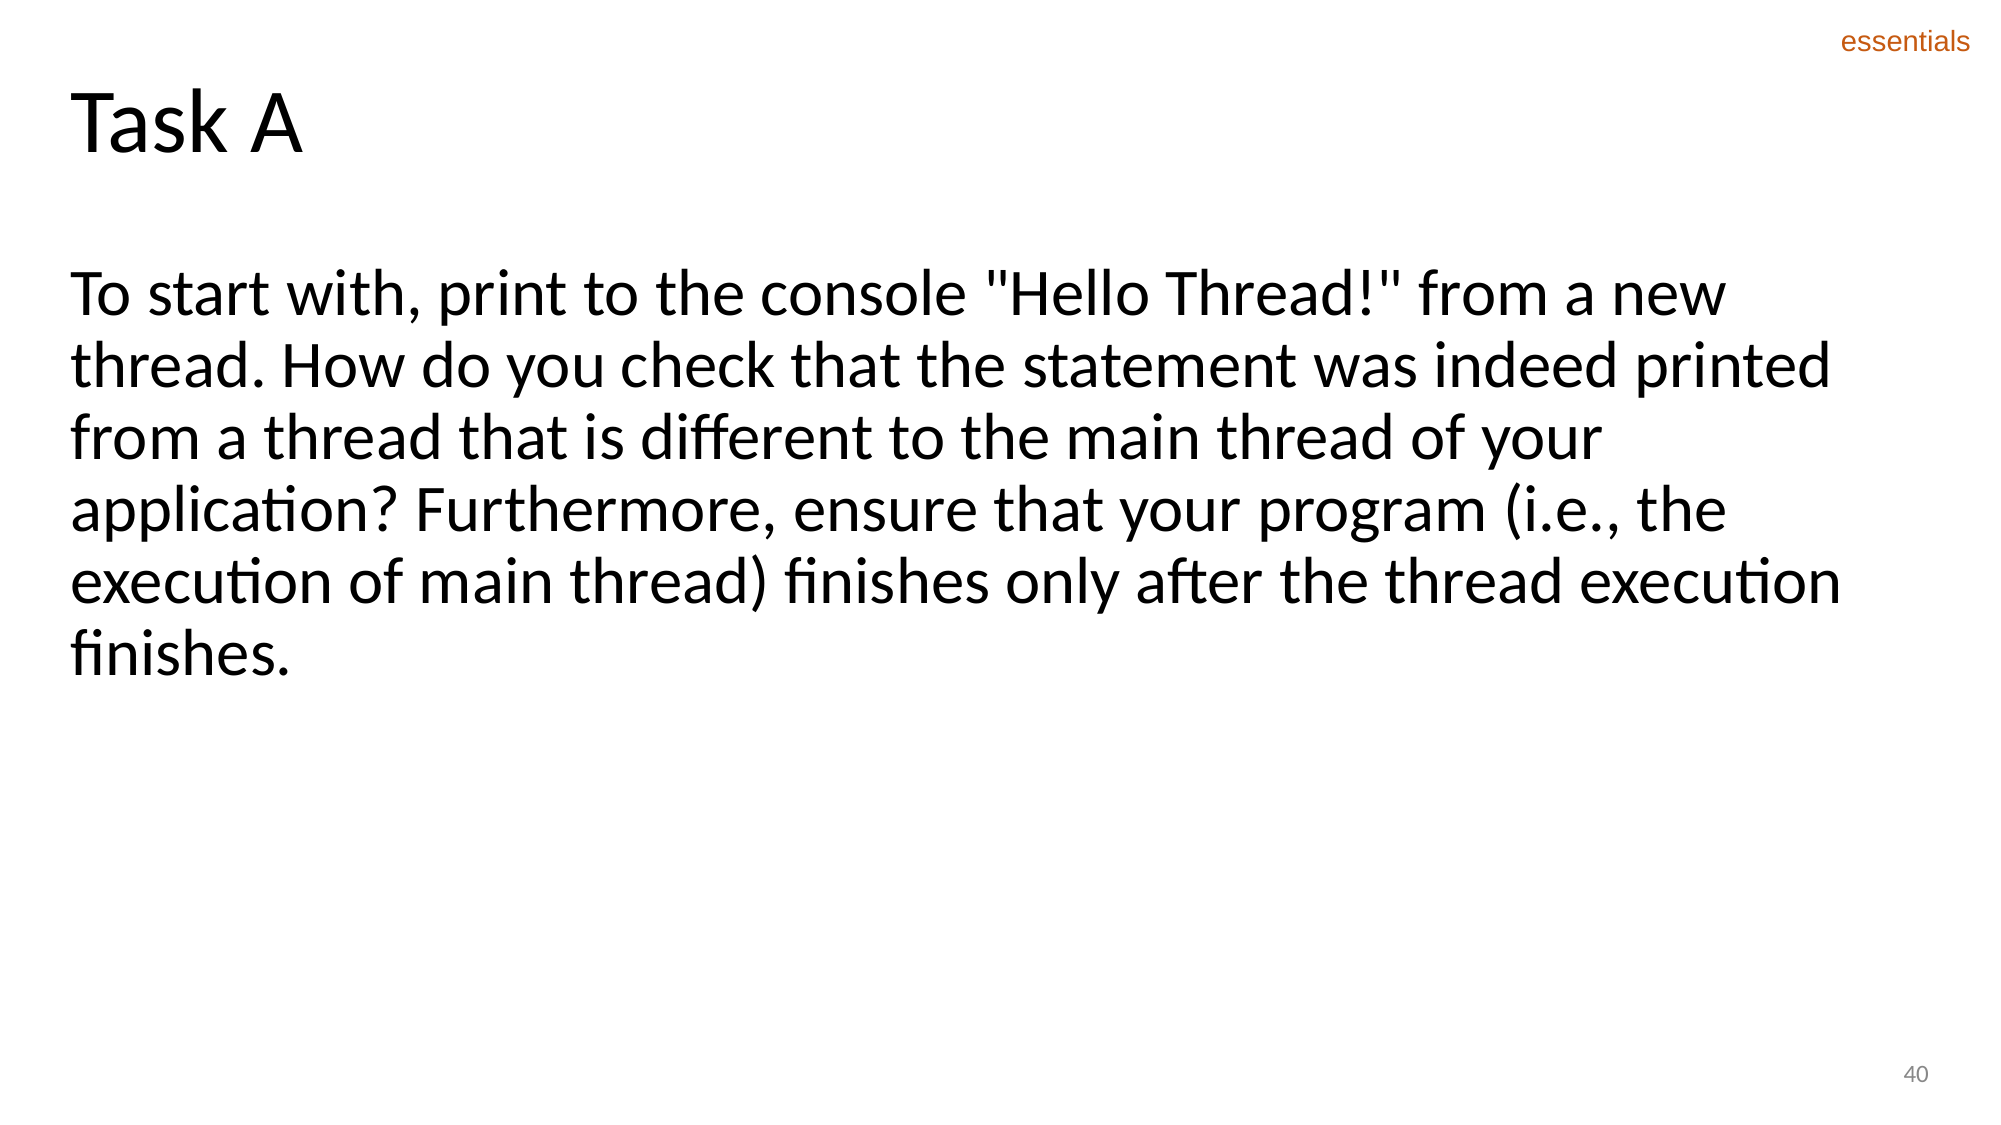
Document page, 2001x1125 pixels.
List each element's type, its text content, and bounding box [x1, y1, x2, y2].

slide_number 40 [1412, 1042, 1945, 1103]
text_box essentials [1825, 14, 1987, 65]
title Task A [55, 29, 1945, 216]
list To start with, print to the console "Hello Thread!" from a new thread. How do you check that the statement was indeed printed from a thread that is different to the main thread of your application? Furthermore, ensure that your program (i.e., the execution of main thread) finishes only after the thread execution finishes. [55, 250, 1945, 1018]
